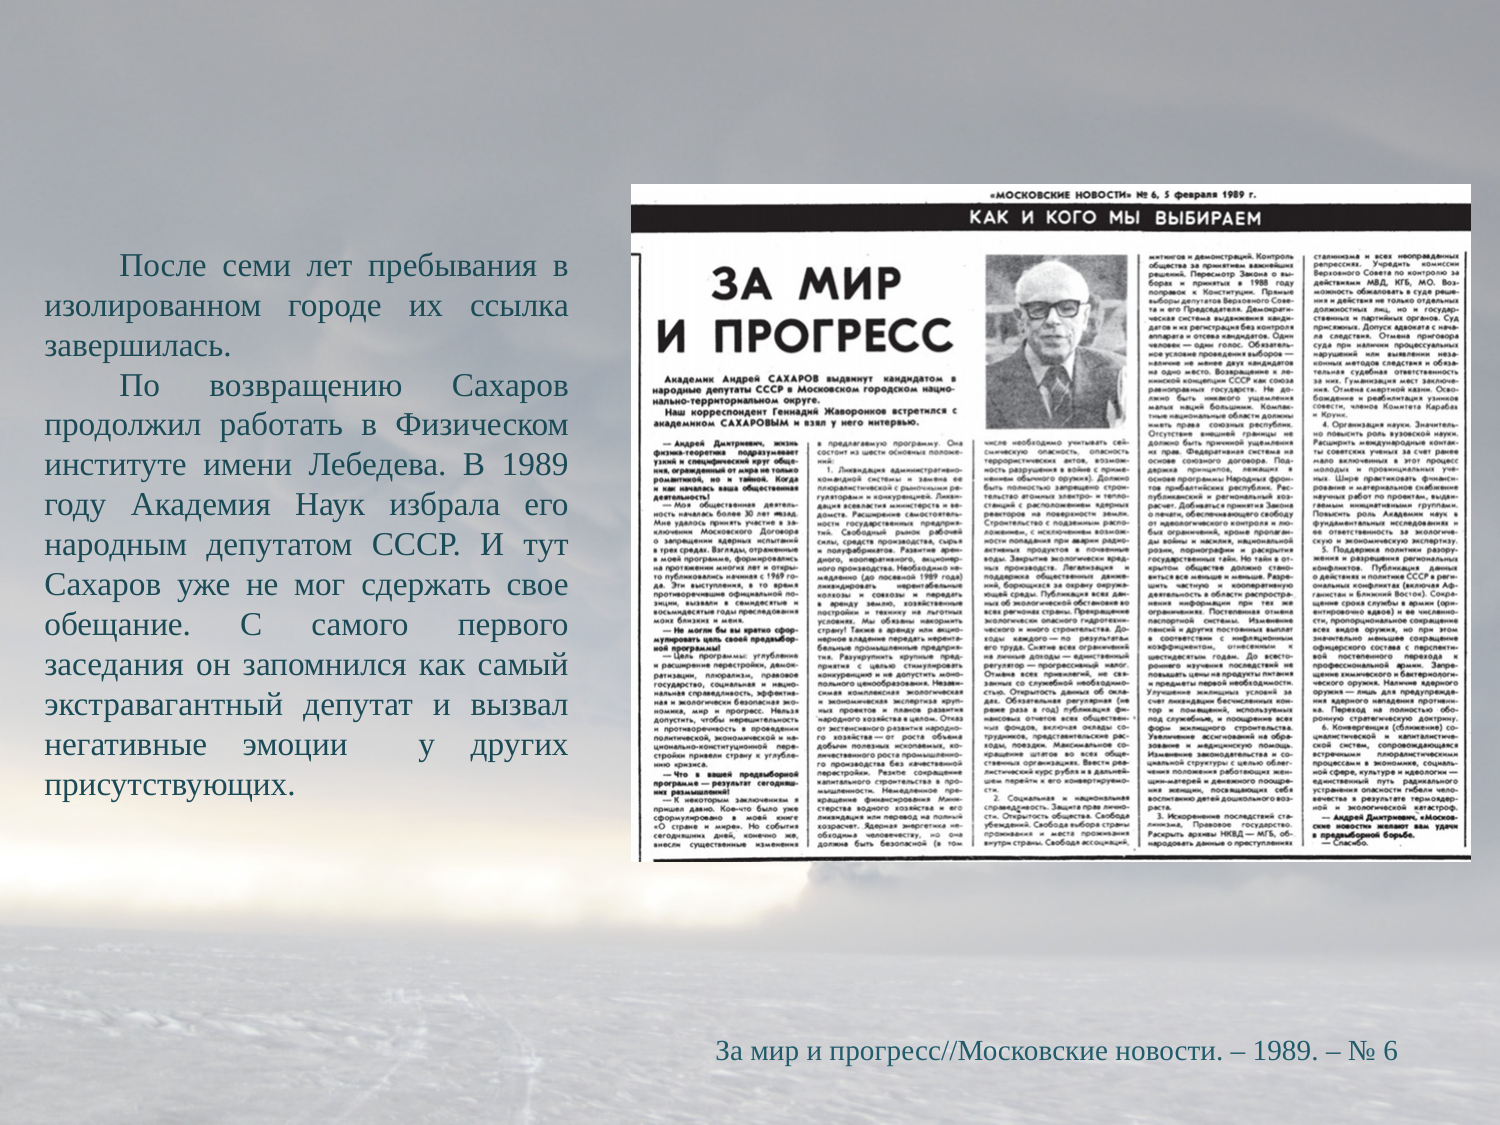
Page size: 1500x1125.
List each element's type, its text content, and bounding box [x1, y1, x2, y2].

title За мир и прогресс//Московские новости. – 1989. – № 6 [655, 1011, 1459, 1075]
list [631, 184, 1471, 862]
list После семи лет пребывания в изолированном городе их ссылка завершилась. По возвращению Сахаров продолжил работать в Физическом институте имени Лебедева. В 1989 году Академия Наук избрала его народным депутатом СССР. И тут Сахаров уже не мог сдержать свое обещание. С самого первого заседания он запомнился как самый экстравагантный депутат и вызвал негативные эмоции у других присутствующих. [29, 235, 585, 1005]
